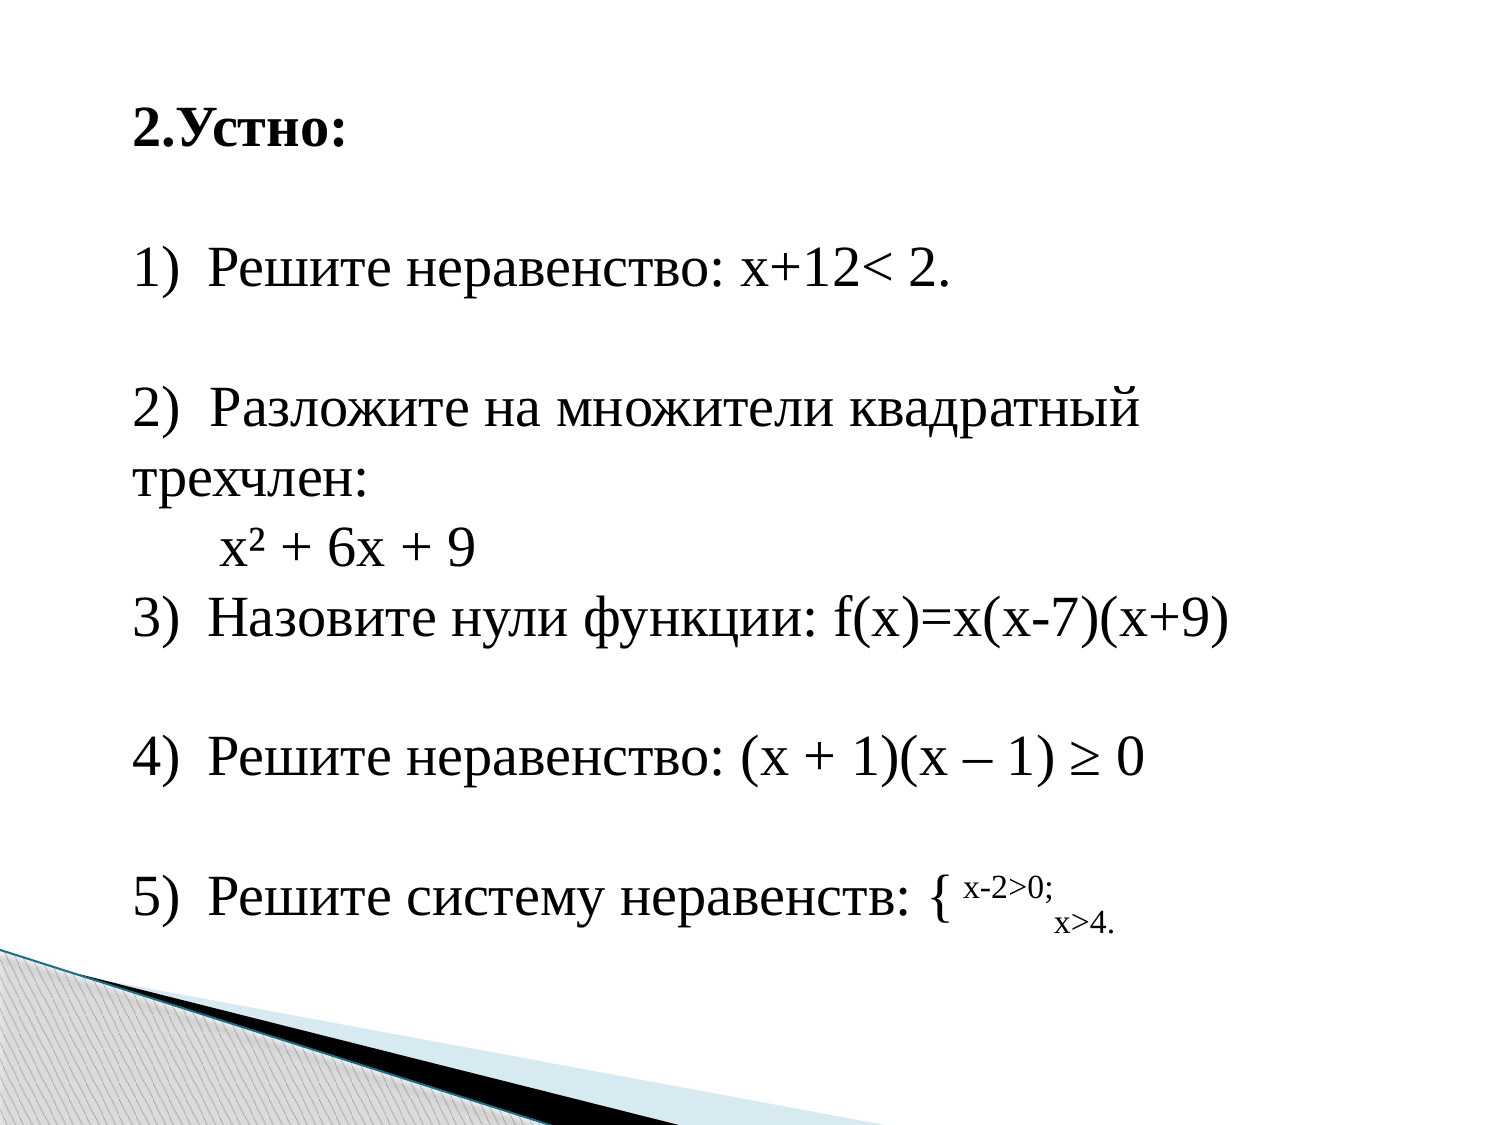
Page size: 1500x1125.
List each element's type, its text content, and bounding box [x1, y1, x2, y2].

text_box 2.Устно: Решите неравенство: х+12< 2. 2) Разложите на множители квадратный трехчлен: х² + 6х + 9 Назовите нули функции: f(x)=x(x-7)(x+9) Решите неравенство: (х + 1)(х – 1) ≥ 0 Решите систему неравенств: { х-2>0;х>4. [117, 80, 1360, 1091]
